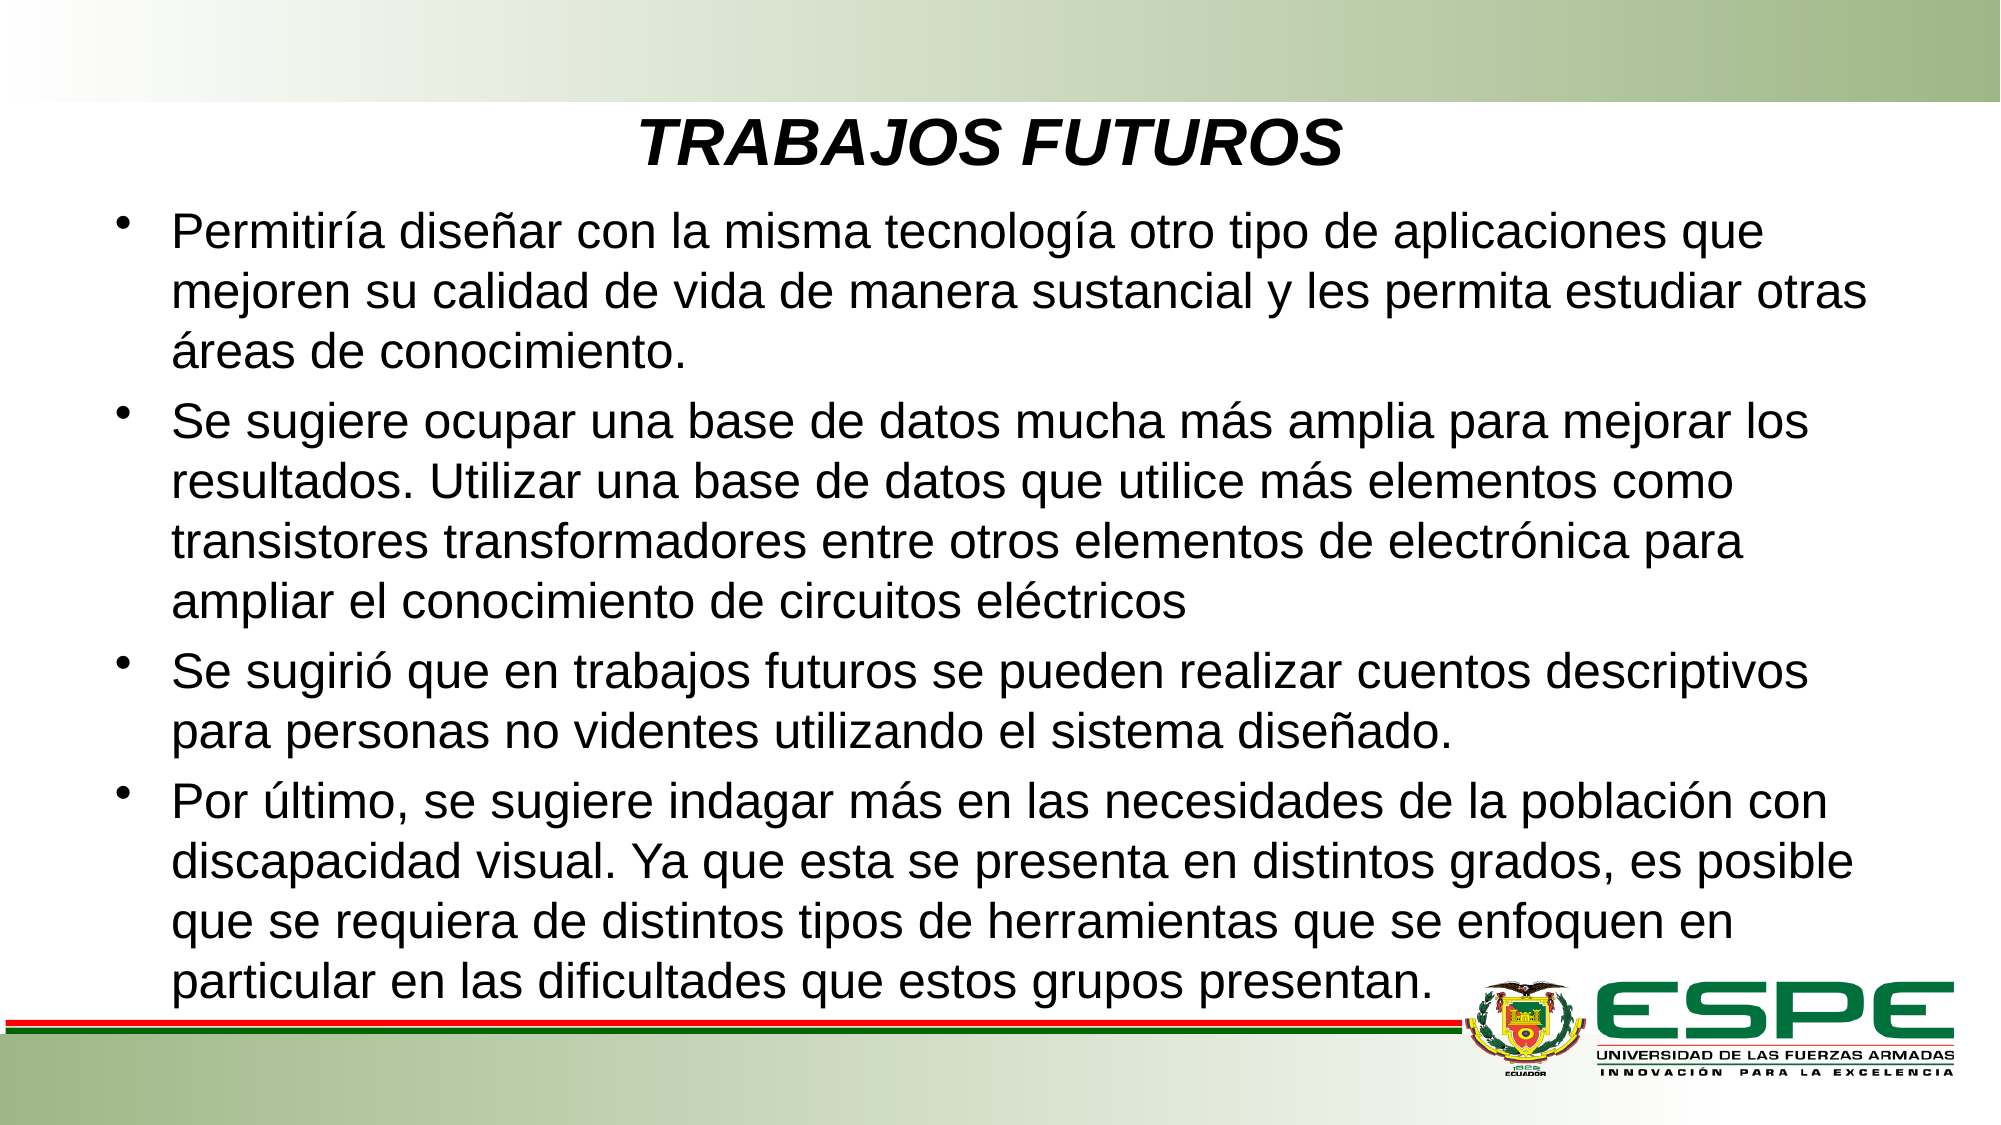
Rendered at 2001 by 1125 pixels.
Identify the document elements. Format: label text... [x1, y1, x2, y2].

title TRABAJOS FUTUROS [90, 91, 1891, 192]
list Permitiría diseñar con la misma tecnología otro tipo de aplicaciones que mejoren su calidad de vida de manera sustancial y les permita estudiar otras áreas de conocimiento. Se sugiere ocupar una base de datos mucha más amplia para mejorar los resultados. Utilizar una base de datos que utilice más elementos como transistores transformadores entre otros elementos de electrónica para ampliar el conocimiento de circuitos eléctricos Se sugirió que en trabajos futuros se pueden realizar cuentos descriptivos para personas no videntes utilizando el sistema diseñado. Por último, se sugiere indagar más en las necesidades de la población con discapacidad visual. Ya que esta se presenta en distintos grados, es posible que se requiera de distintos tipos de herramientas que se enfoquen en particular en las dificultades que estos grupos presentan. [99, 191, 1900, 934]
picture [1465, 981, 1954, 1076]
